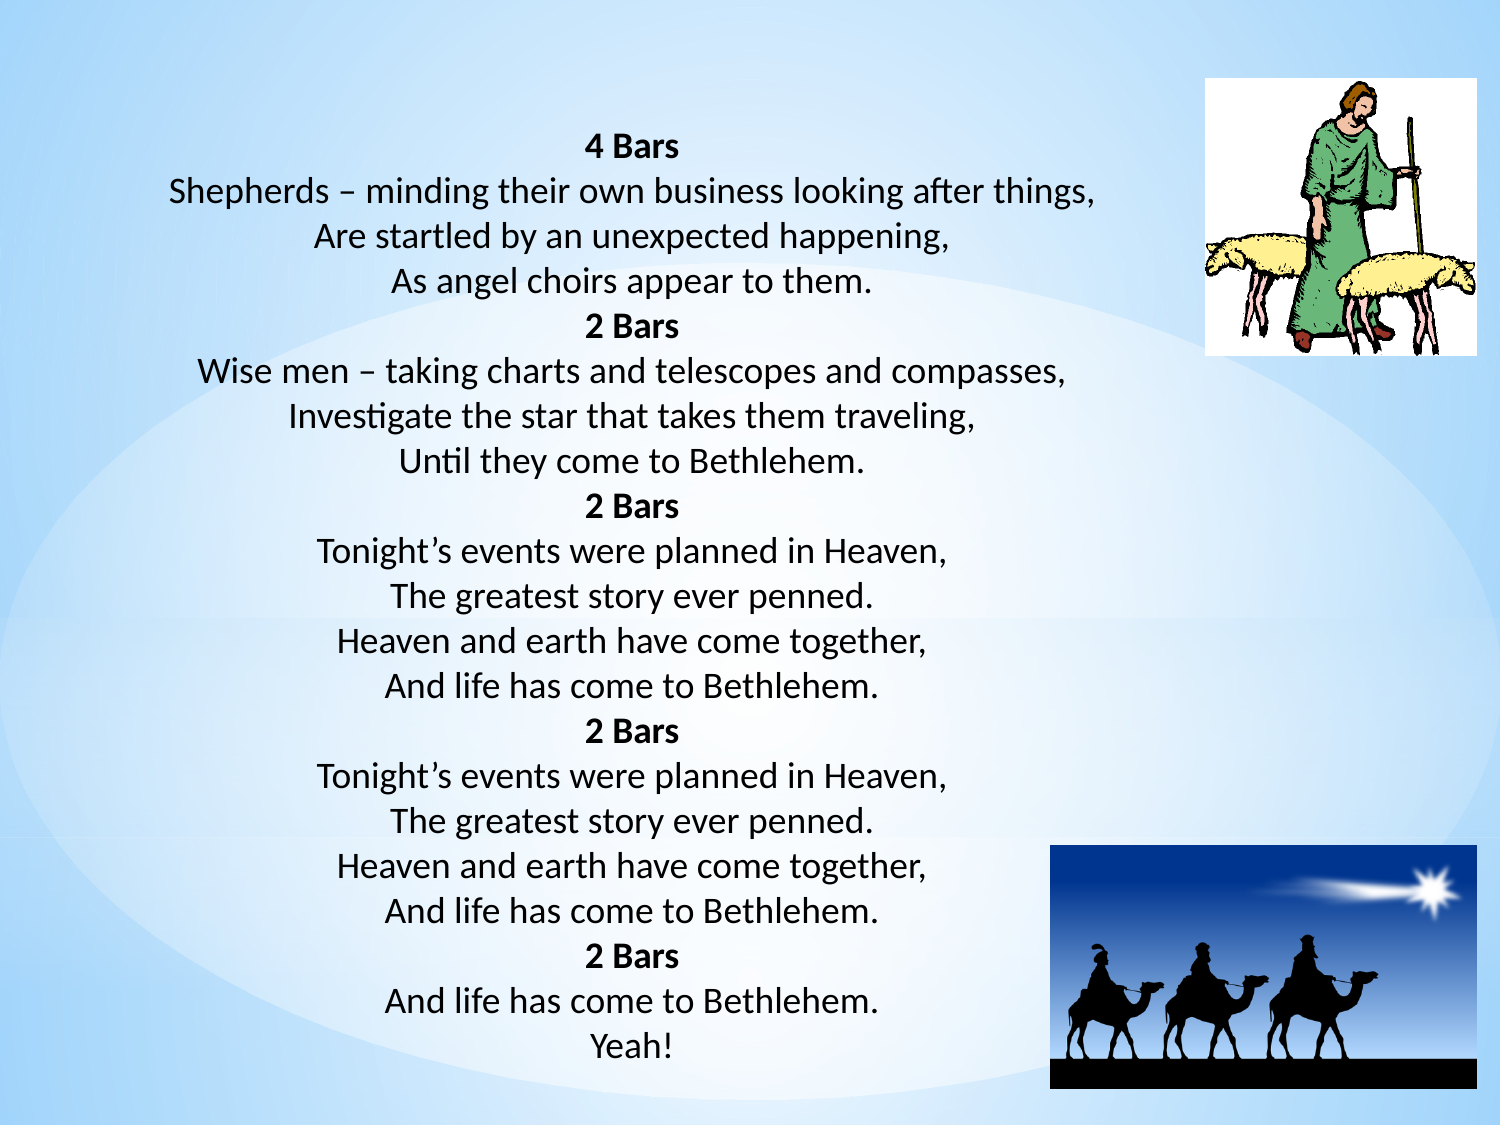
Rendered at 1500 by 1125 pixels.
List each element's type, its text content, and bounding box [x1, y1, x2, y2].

picture [1204, 77, 1477, 356]
picture [1050, 845, 1477, 1089]
text_box 4 Bars Shepherds – minding their own business looking after things, Are startled by an unexpected happening, As angel choirs appear to them. 2 Bars Wise men – taking charts and telescopes and compasses, Investigate the star that takes them traveling, Until they come to Bethlehem. 2 Bars Tonight’s events were planned in Heaven, The greatest story ever penned. Heaven and earth have come together, And life has come to Bethlehem. 2 Bars Tonight’s events were planned in Heaven, The greatest story ever penned. Heaven and earth have come together, And life has come to Bethlehem. 2 Bars And life has come to Bethlehem. Yeah! [29, 113, 1235, 1125]
